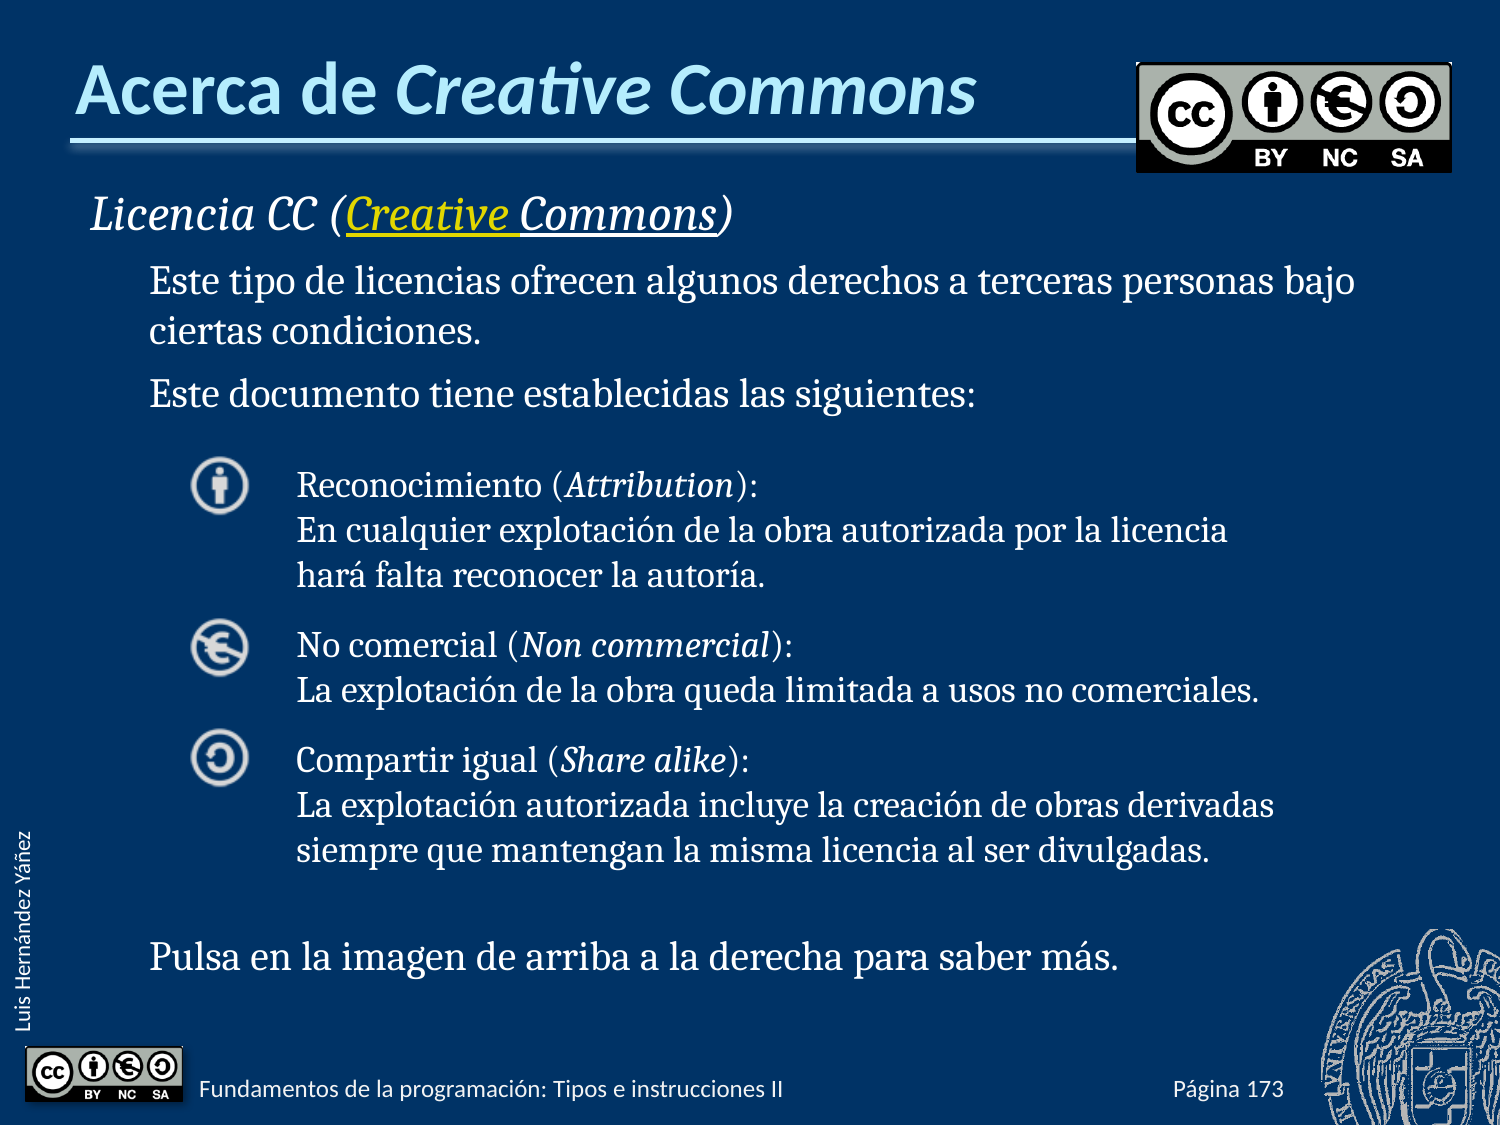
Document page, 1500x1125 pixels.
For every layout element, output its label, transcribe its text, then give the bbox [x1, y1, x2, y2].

footer Fundamentos de la programación: Tipos e instrucciones II [199, 1042, 1114, 1103]
list Licencia CC (Creative Commons) Este tipo de licencias ofrecen algunos derechos a terceras personas bajo ciertas condiciones. Este documento tiene establecidas las siguientes: Pulsa en la imagen de arriba a la derecha para saber más. [75, 172, 1425, 1014]
picture [186, 614, 255, 682]
picture [186, 724, 255, 792]
text_box Reconocimiento (Attribution): En cualquier explotación de la obra autorizada por la licencia hará falta reconocer la autoría. No comercial (Non commercial): La explotación de la obra queda limitada a usos no comerciales. Compartir igual (Share alike): La explotación autorizada incluye la creación de obras derivadas siempre que mantengan la misma licencia al ser divulgadas. [281, 452, 1300, 878]
picture [1136, 62, 1452, 173]
picture [25, 1046, 183, 1102]
slide_number Página 397 [1136, 1042, 1285, 1103]
title Acerca de Creative Commons [75, 47, 1425, 130]
picture [1321, 929, 1500, 1125]
picture [186, 451, 255, 520]
